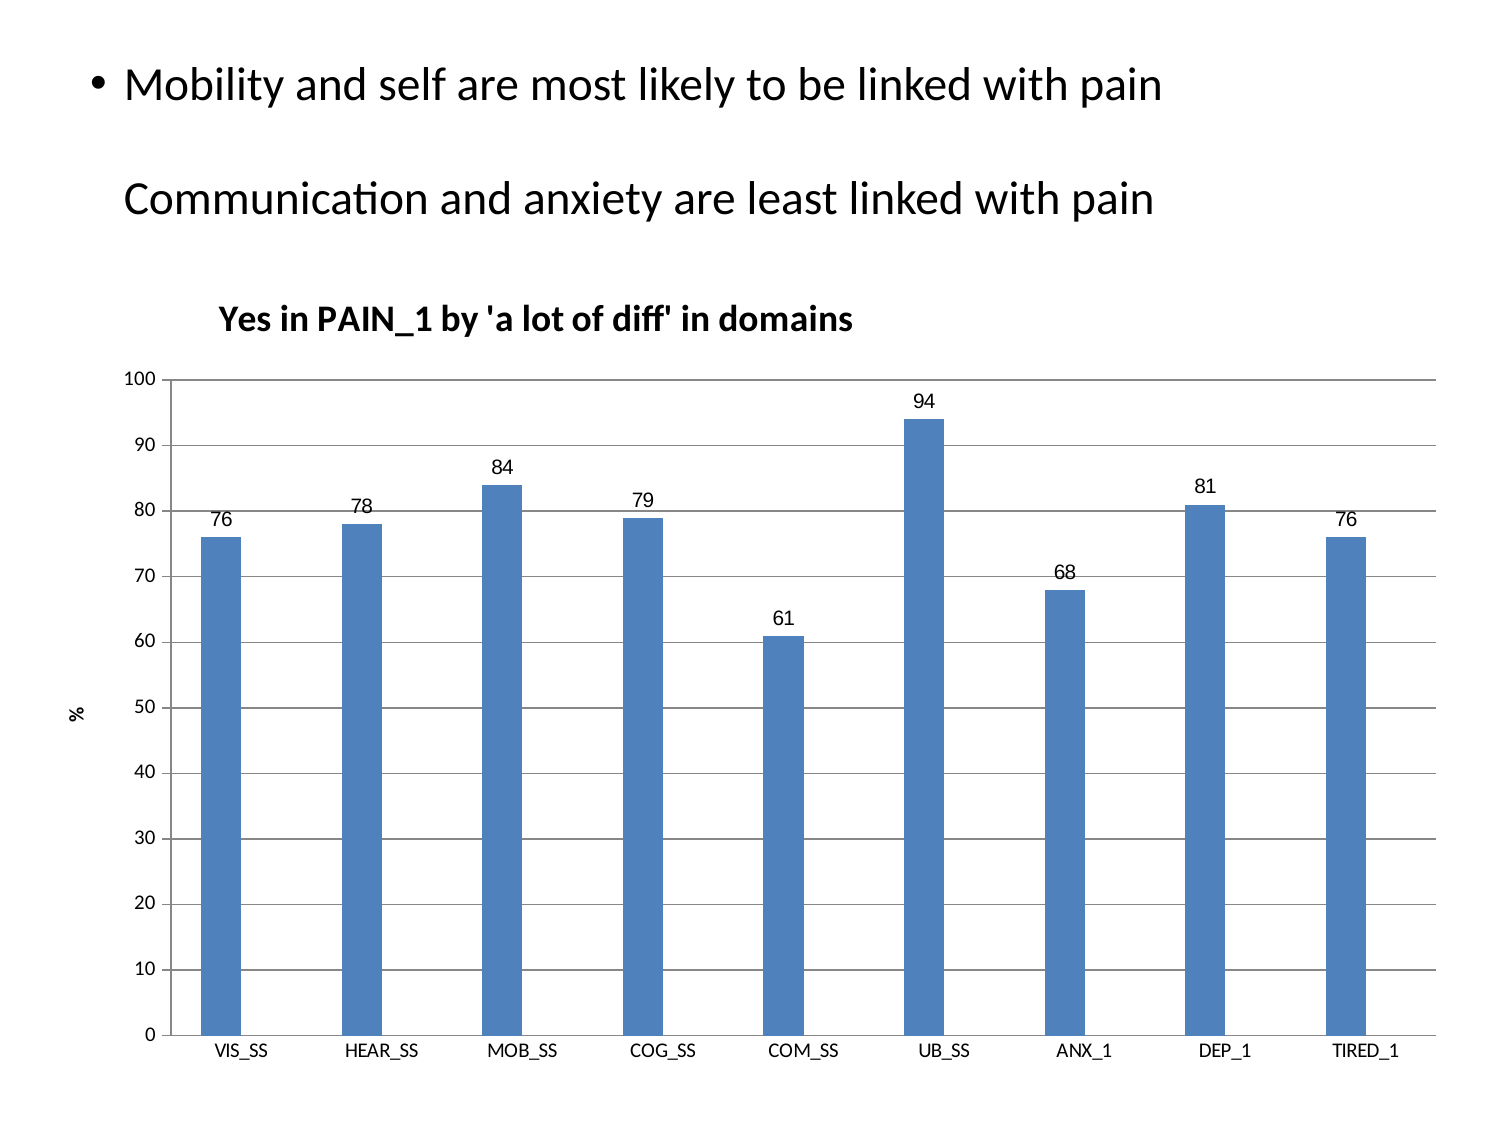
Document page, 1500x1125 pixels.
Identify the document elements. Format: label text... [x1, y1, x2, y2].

chart [34, 269, 1466, 1079]
title Mobility and self are most likely to be linked with pain Communication and anxiety are least linked with pain [75, 45, 1425, 233]
